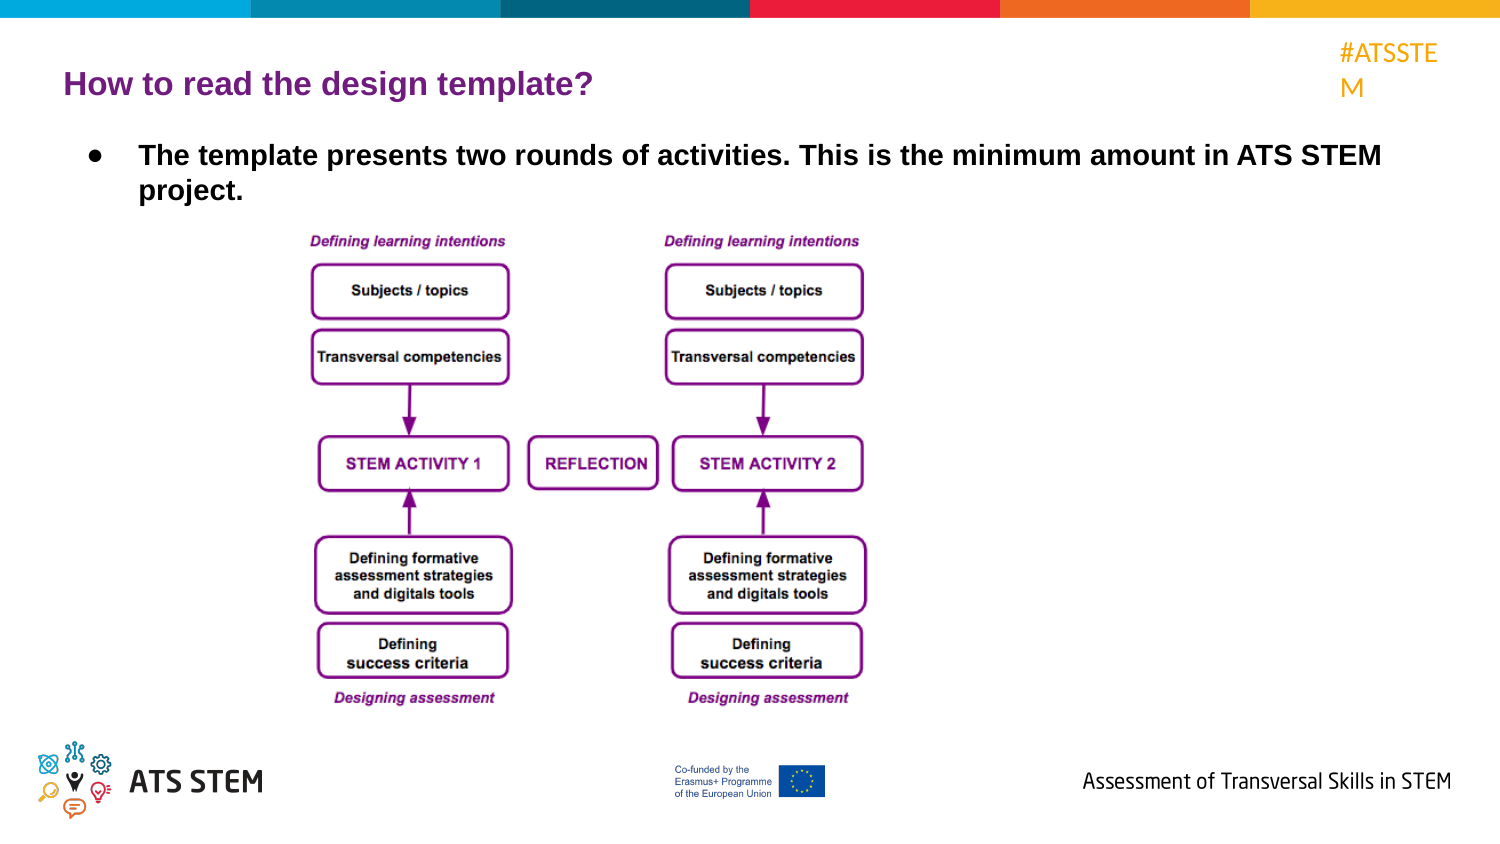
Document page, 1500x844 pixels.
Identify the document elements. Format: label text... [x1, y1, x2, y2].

picture [297, 196, 876, 727]
picture [751, 0, 1500, 18]
text_box How to read the design template? The template presents two rounds of activities. This is the minimum amount in ATS STEM project. [48, 46, 1452, 335]
picture [1083, 772, 1450, 789]
picture [38, 741, 262, 819]
picture [675, 765, 825, 799]
